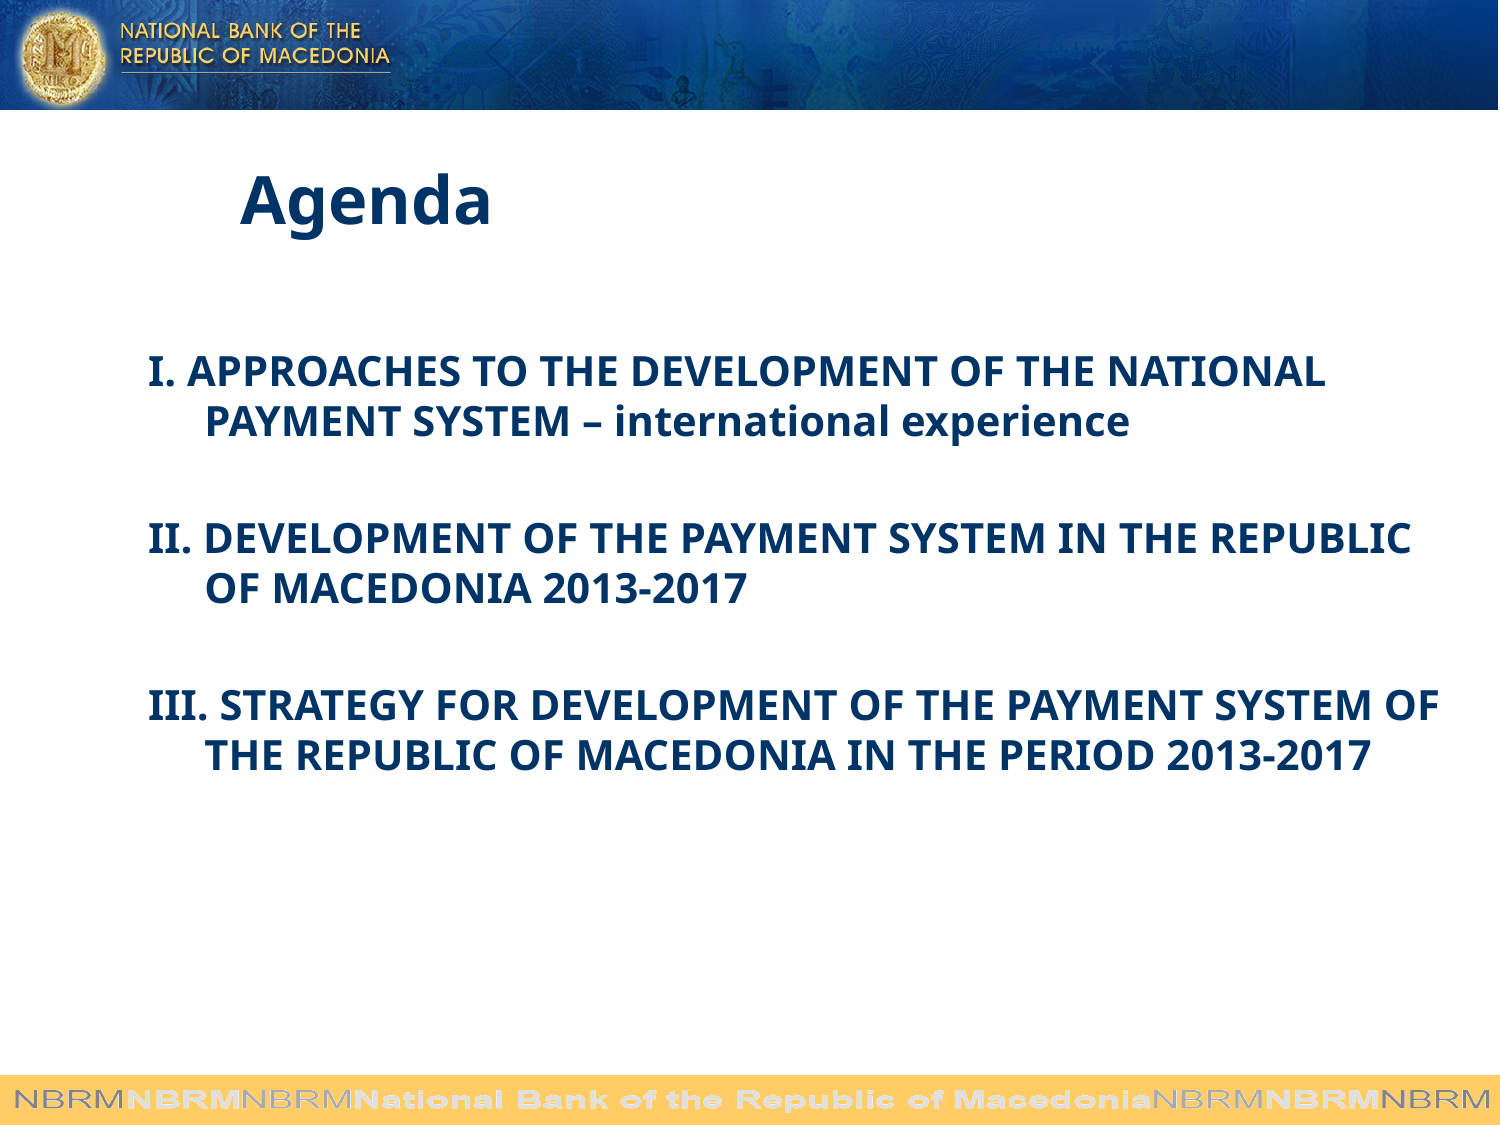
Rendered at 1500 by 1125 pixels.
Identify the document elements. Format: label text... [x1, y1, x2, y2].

title Agenda [225, 162, 1436, 288]
list I. APPROACHES TO THE DEVELOPMENT OF THE NATIONAL PAYMENT SYSTEM – international experience II. DEVELOPMENT OF THE PAYMENT SYSTEM IN THE REPUBLIC OF MACEDONIA 2013-2017 III. STRATEGY FOR DEVELOPMENT OF THE PAYMENT SYSTEM OF THE REPUBLIC OF MACEDONIA IN THE PERIOD 2013-2017 [133, 337, 1463, 1075]
picture [12, 1090, 1489, 1113]
